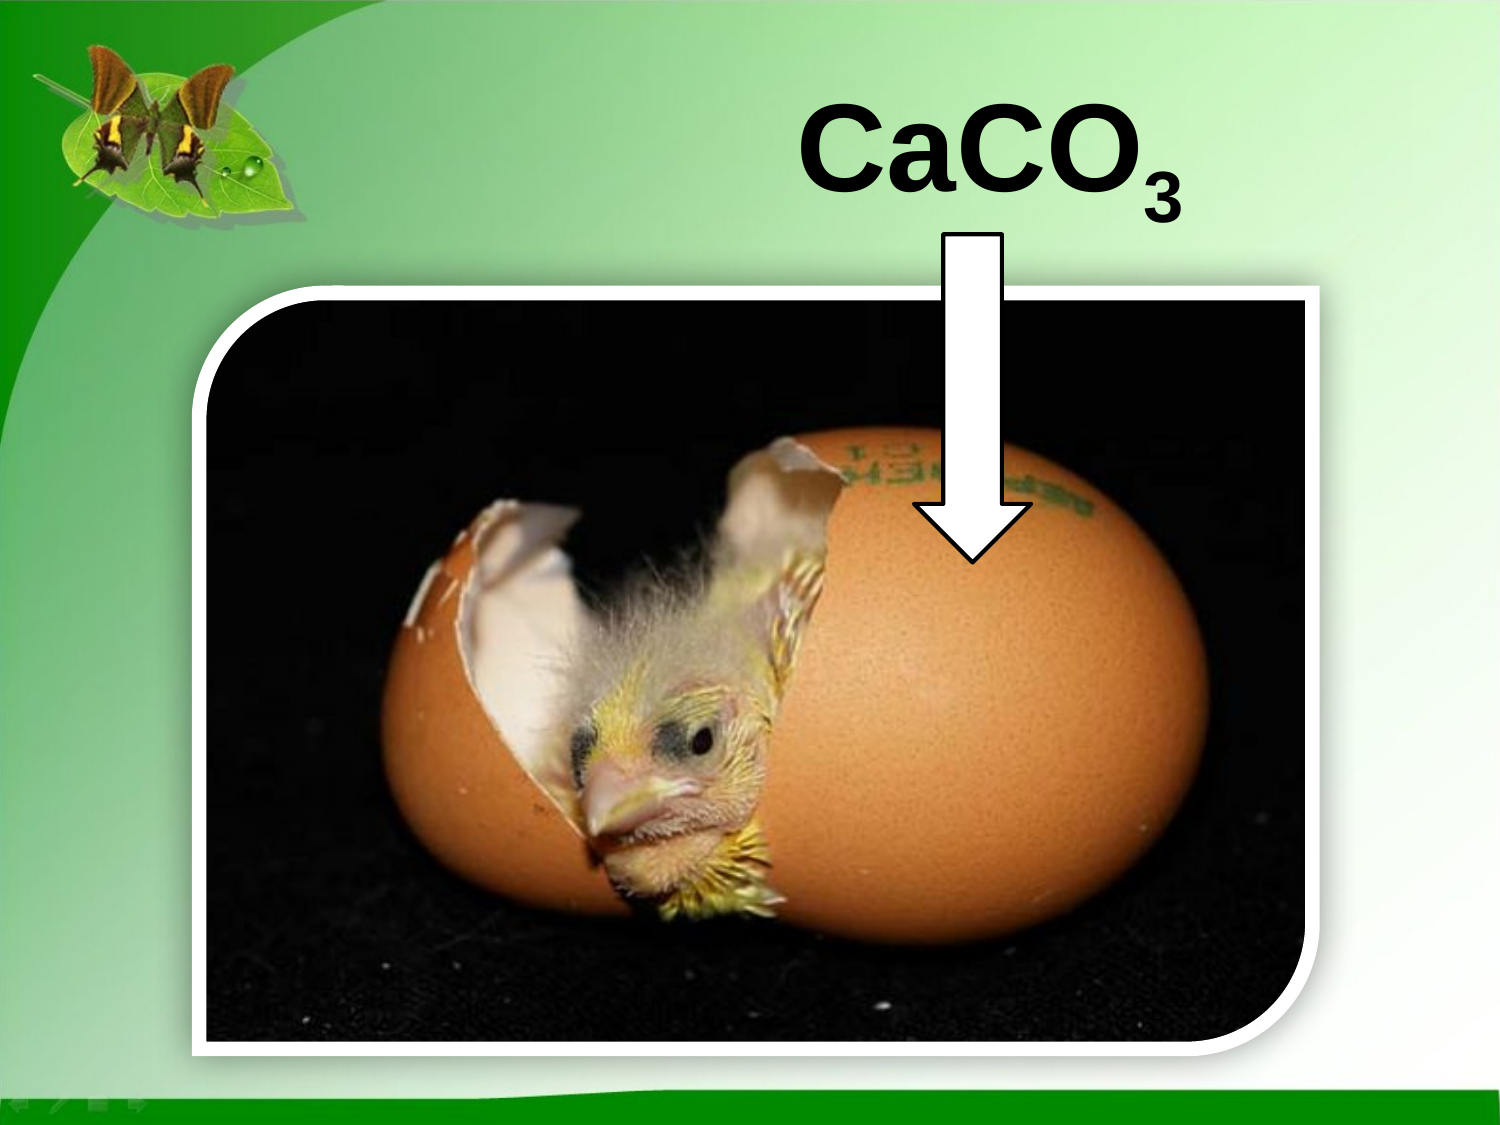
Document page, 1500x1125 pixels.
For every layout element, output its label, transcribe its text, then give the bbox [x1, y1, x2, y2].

text_box [941, 232, 1004, 291]
text_box CaCO3 [738, 58, 1243, 245]
picture [0, 0, 1500, 1125]
